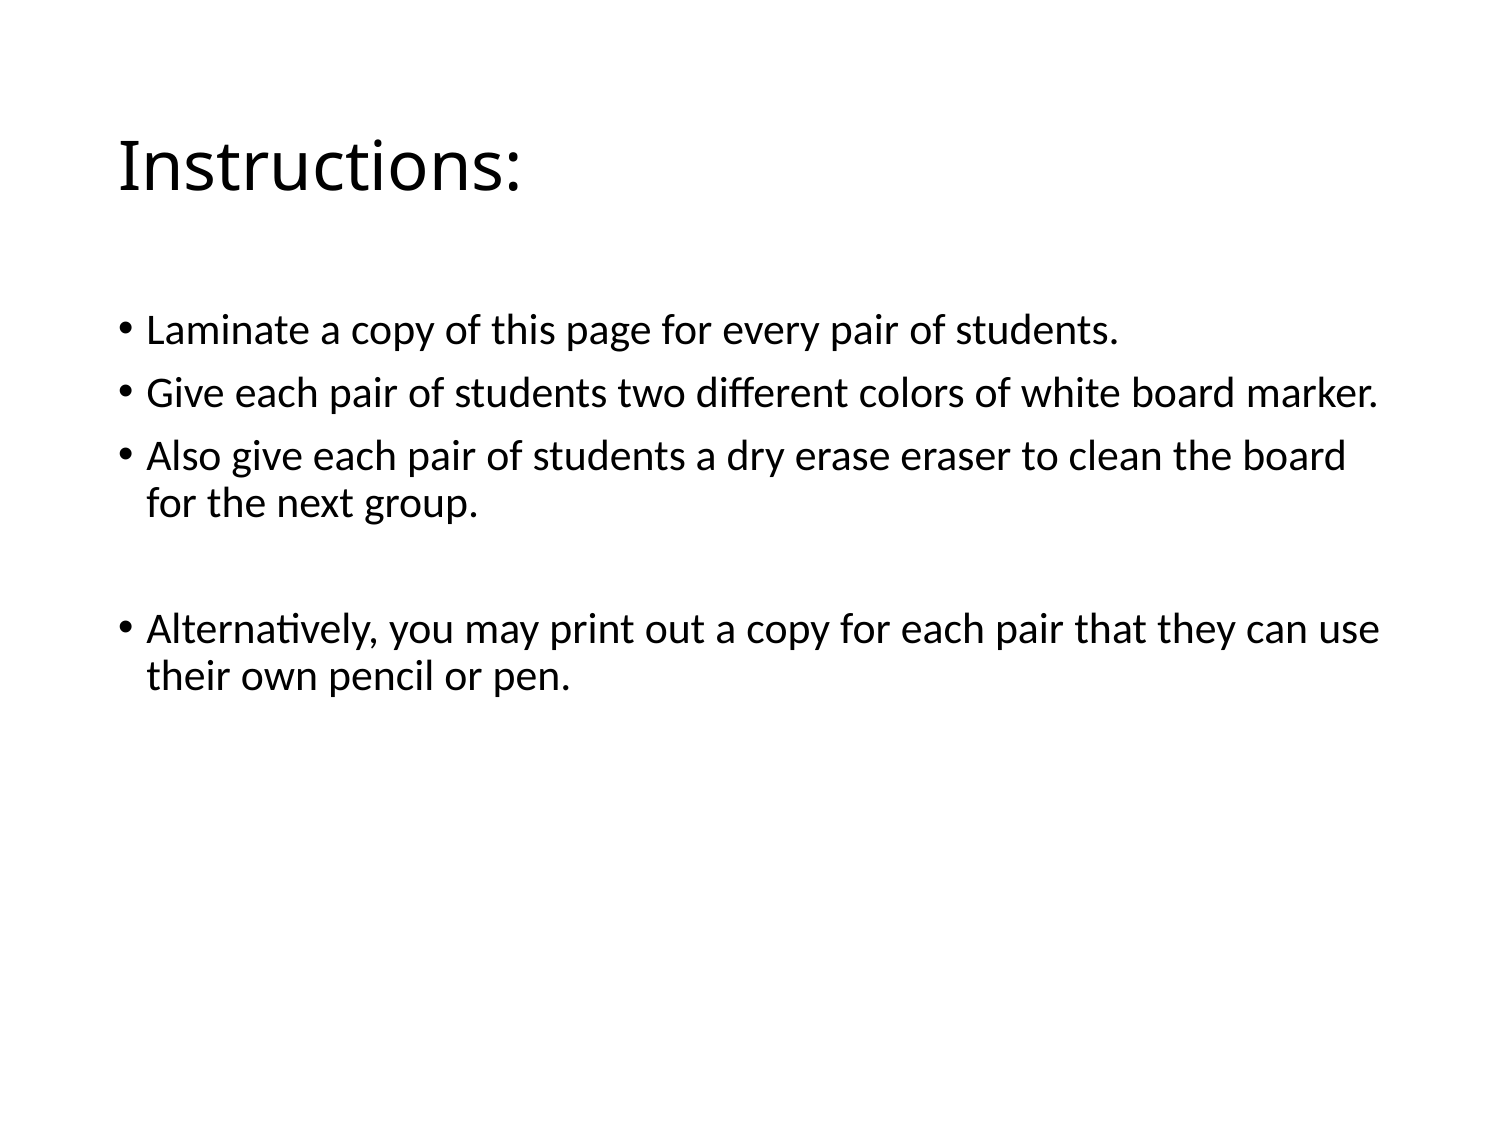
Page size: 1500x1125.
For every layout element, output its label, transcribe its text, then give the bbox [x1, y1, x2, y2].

list Laminate a copy of this page for every pair of students. Give each pair of students two different colors of white board marker. Also give each pair of students a dry erase eraser to clean the board for the next group. Alternatively, you may print out a copy for each pair that they can use their own pencil or pen. [103, 299, 1397, 1014]
title Instructions: [103, 59, 1397, 278]
